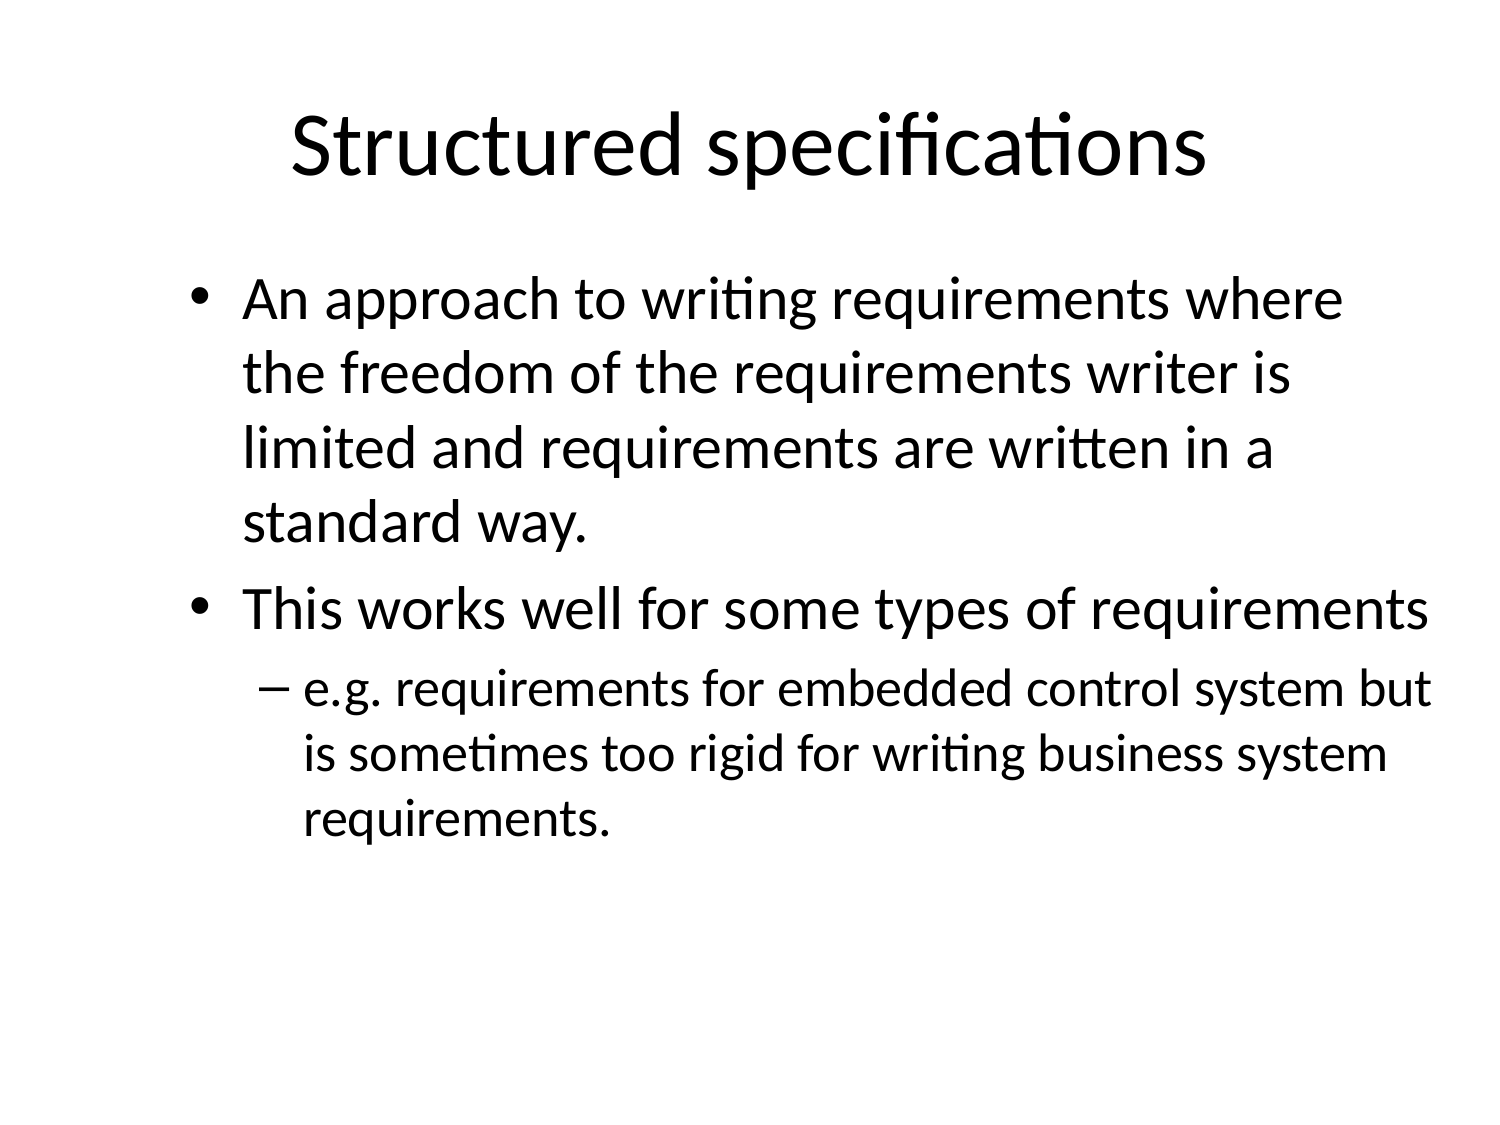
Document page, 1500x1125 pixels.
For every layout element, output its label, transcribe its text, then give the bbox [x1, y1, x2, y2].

list An approach to writing requirements where the freedom of the requirements writer is limited and requirements are written in a standard way. This works well for some types of requirements e.g. requirements for embedded control system but is sometimes too rigid for writing business system requirements. [174, 249, 1450, 925]
title Structured specifications [75, 45, 1425, 233]
